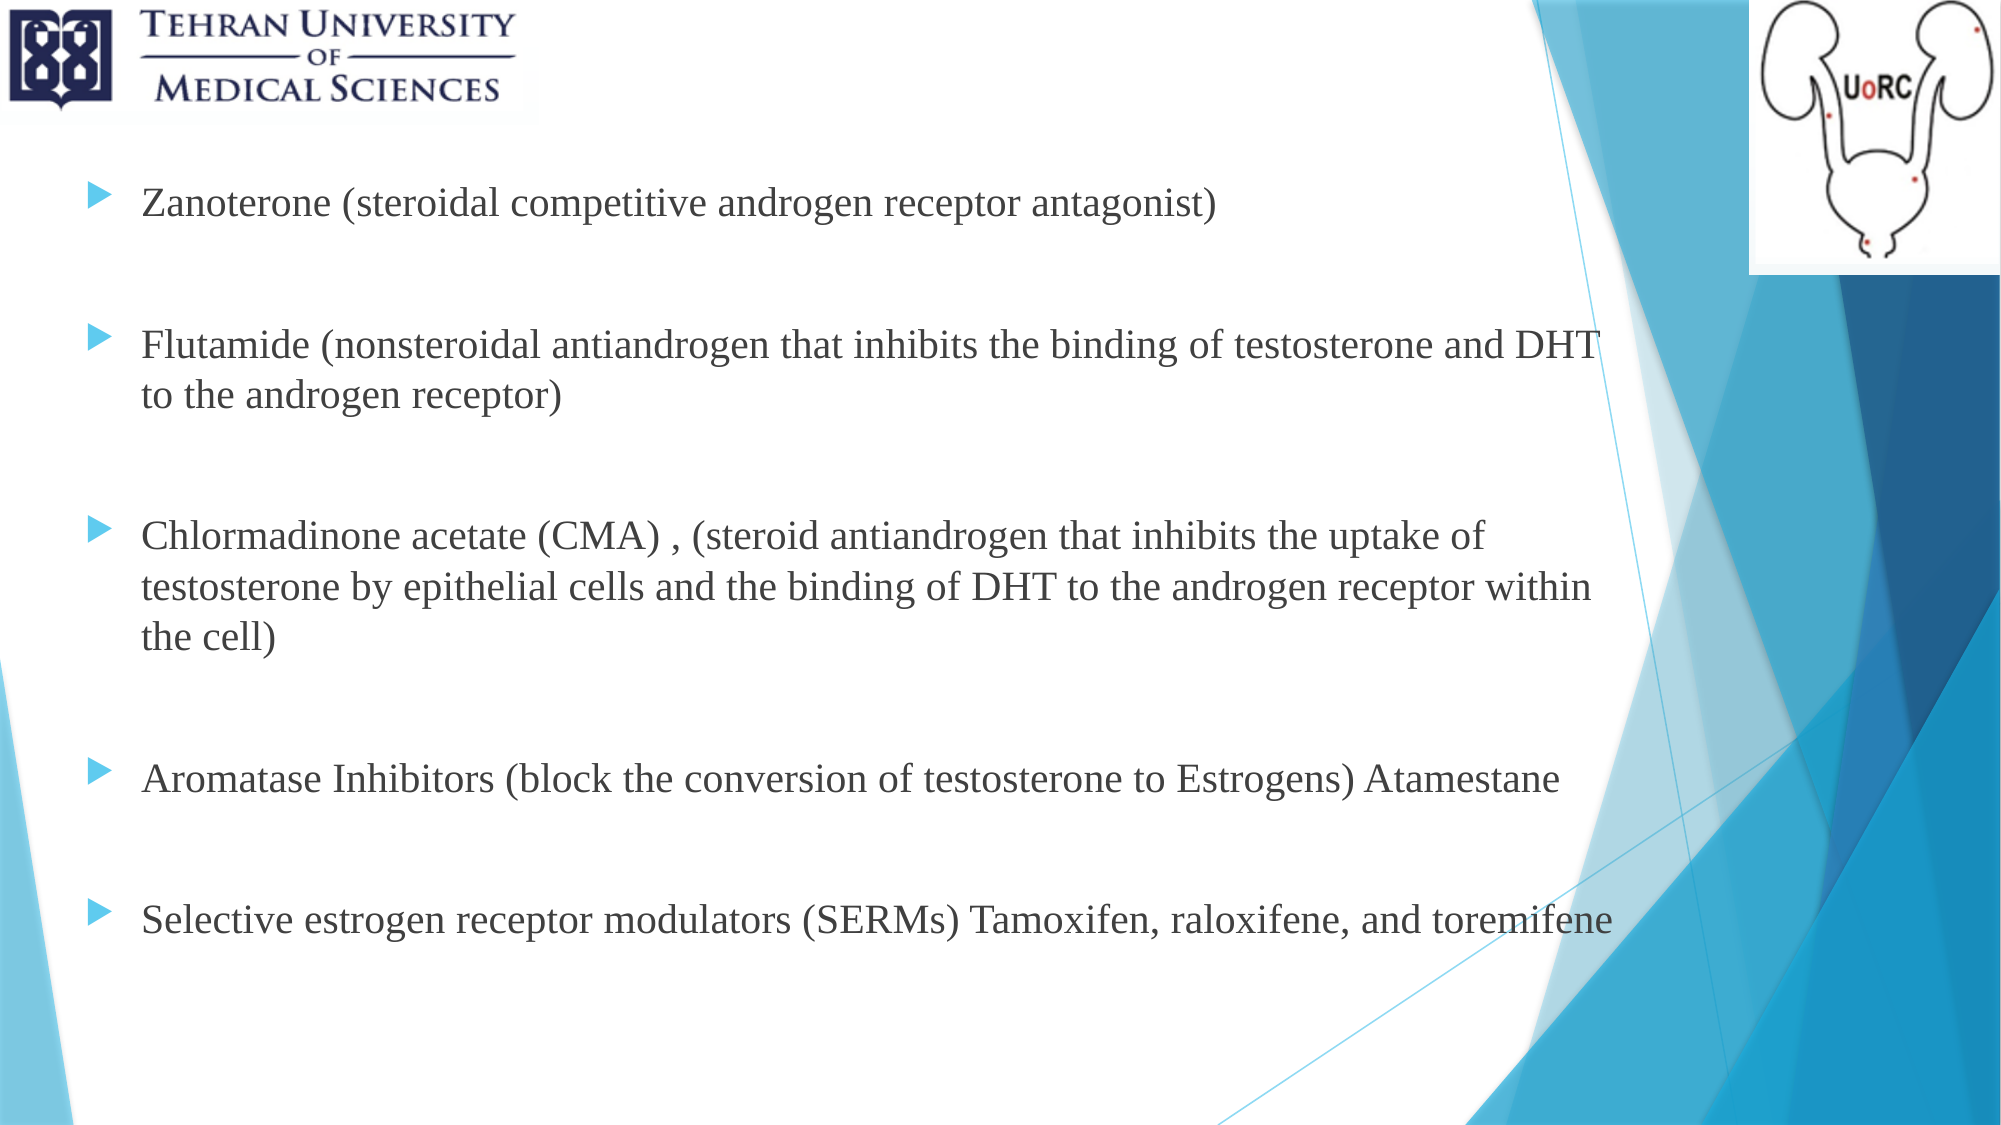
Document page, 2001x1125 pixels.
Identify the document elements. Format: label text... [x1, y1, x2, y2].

picture [0, 0, 539, 125]
list Zanoterone (steroidal competitive androgen receptor antagonist) Flutamide (nonsteroidal antiandrogen that inhibits the binding of testosterone and DHT to the androgen receptor) Chlormadinone acetate (CMA) , (steroid antiandrogen that inhibits the uptake of testosterone by epithelial cells and the binding of DHT to the androgen receptor within the cell) Aromatase Inhibitors (block the conversion of testosterone to Estrogens) Atamestane Selective estrogen receptor modulators (SERMs) Tamoxifen, raloxifene, and toremifene [69, 167, 1635, 1014]
picture [1749, 0, 2000, 276]
